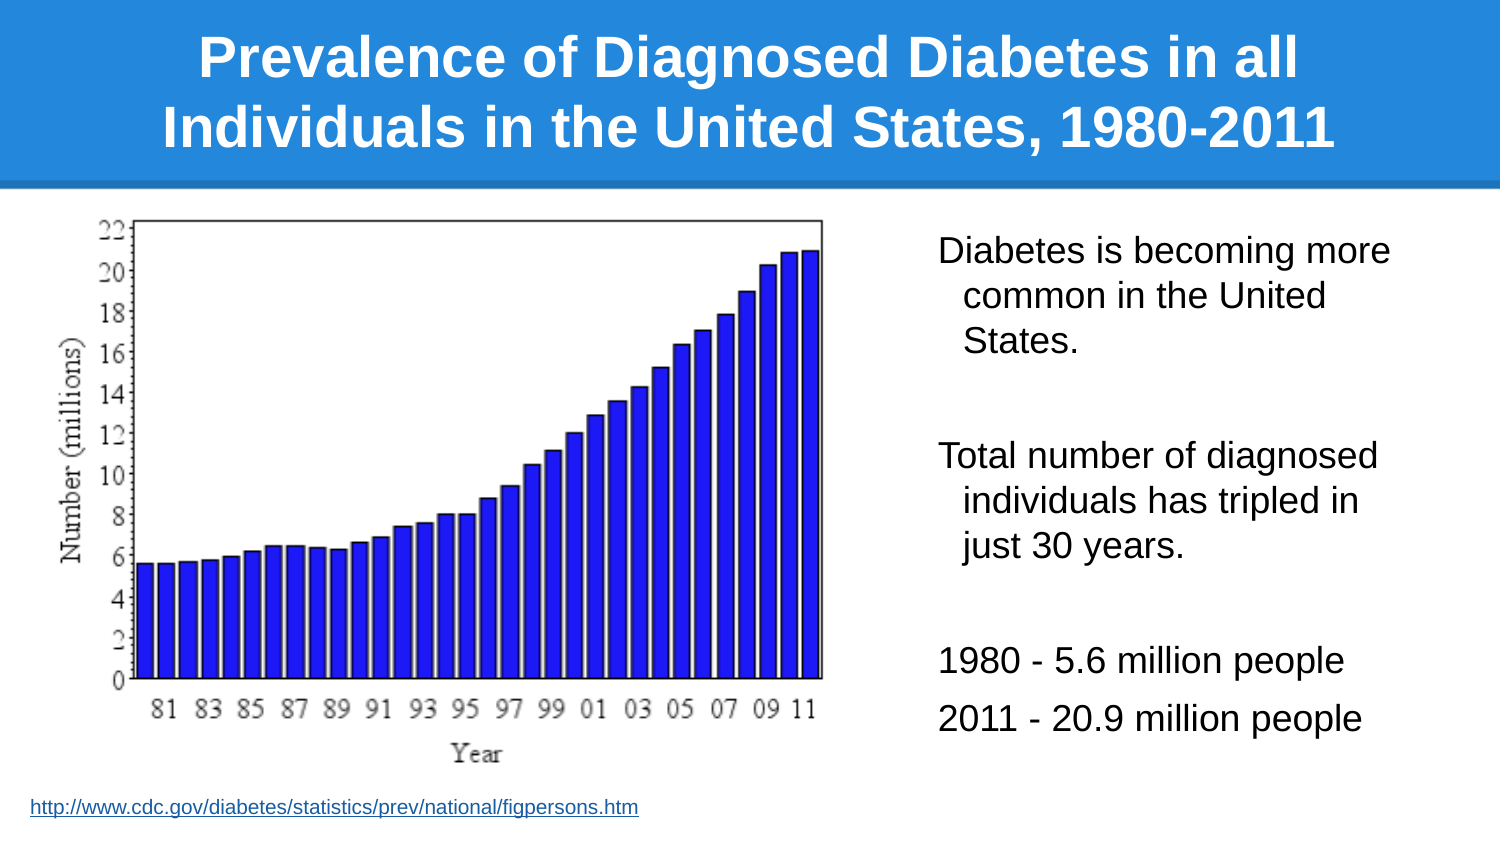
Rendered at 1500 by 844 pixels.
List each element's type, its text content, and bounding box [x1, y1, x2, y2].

list Diabetes is becoming more common in the United States. Total number of diagnosed individuals has tripled in just 30 years. 1980 - 5.6 million people 2011 - 20.9 million people [891, 211, 1425, 808]
title Prevalence of Diagnosed Diabetes in all Individuals in the United States, 1980-2011 [75, 33, 1425, 175]
text_box http://www.cdc.gov/diabetes/statistics/prev/national/figpersons.htm [15, 778, 836, 822]
picture [37, 201, 832, 784]
